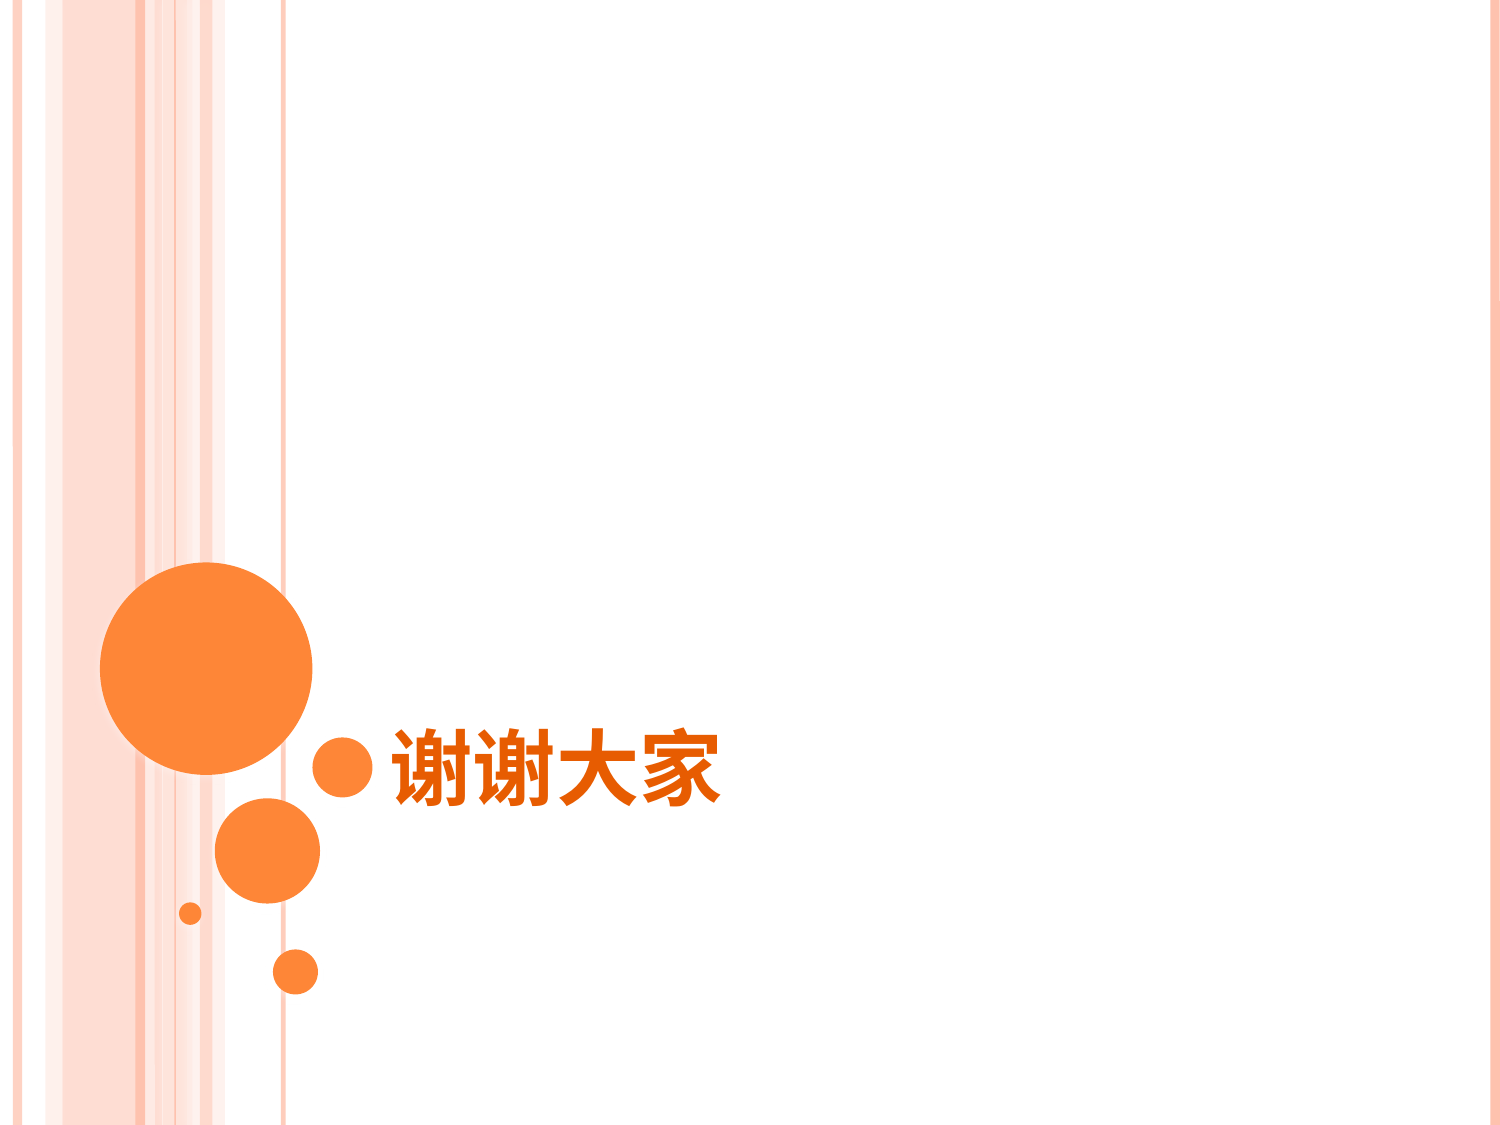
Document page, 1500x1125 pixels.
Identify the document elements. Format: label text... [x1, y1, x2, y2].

title 谢谢大家 [375, 512, 1388, 824]
